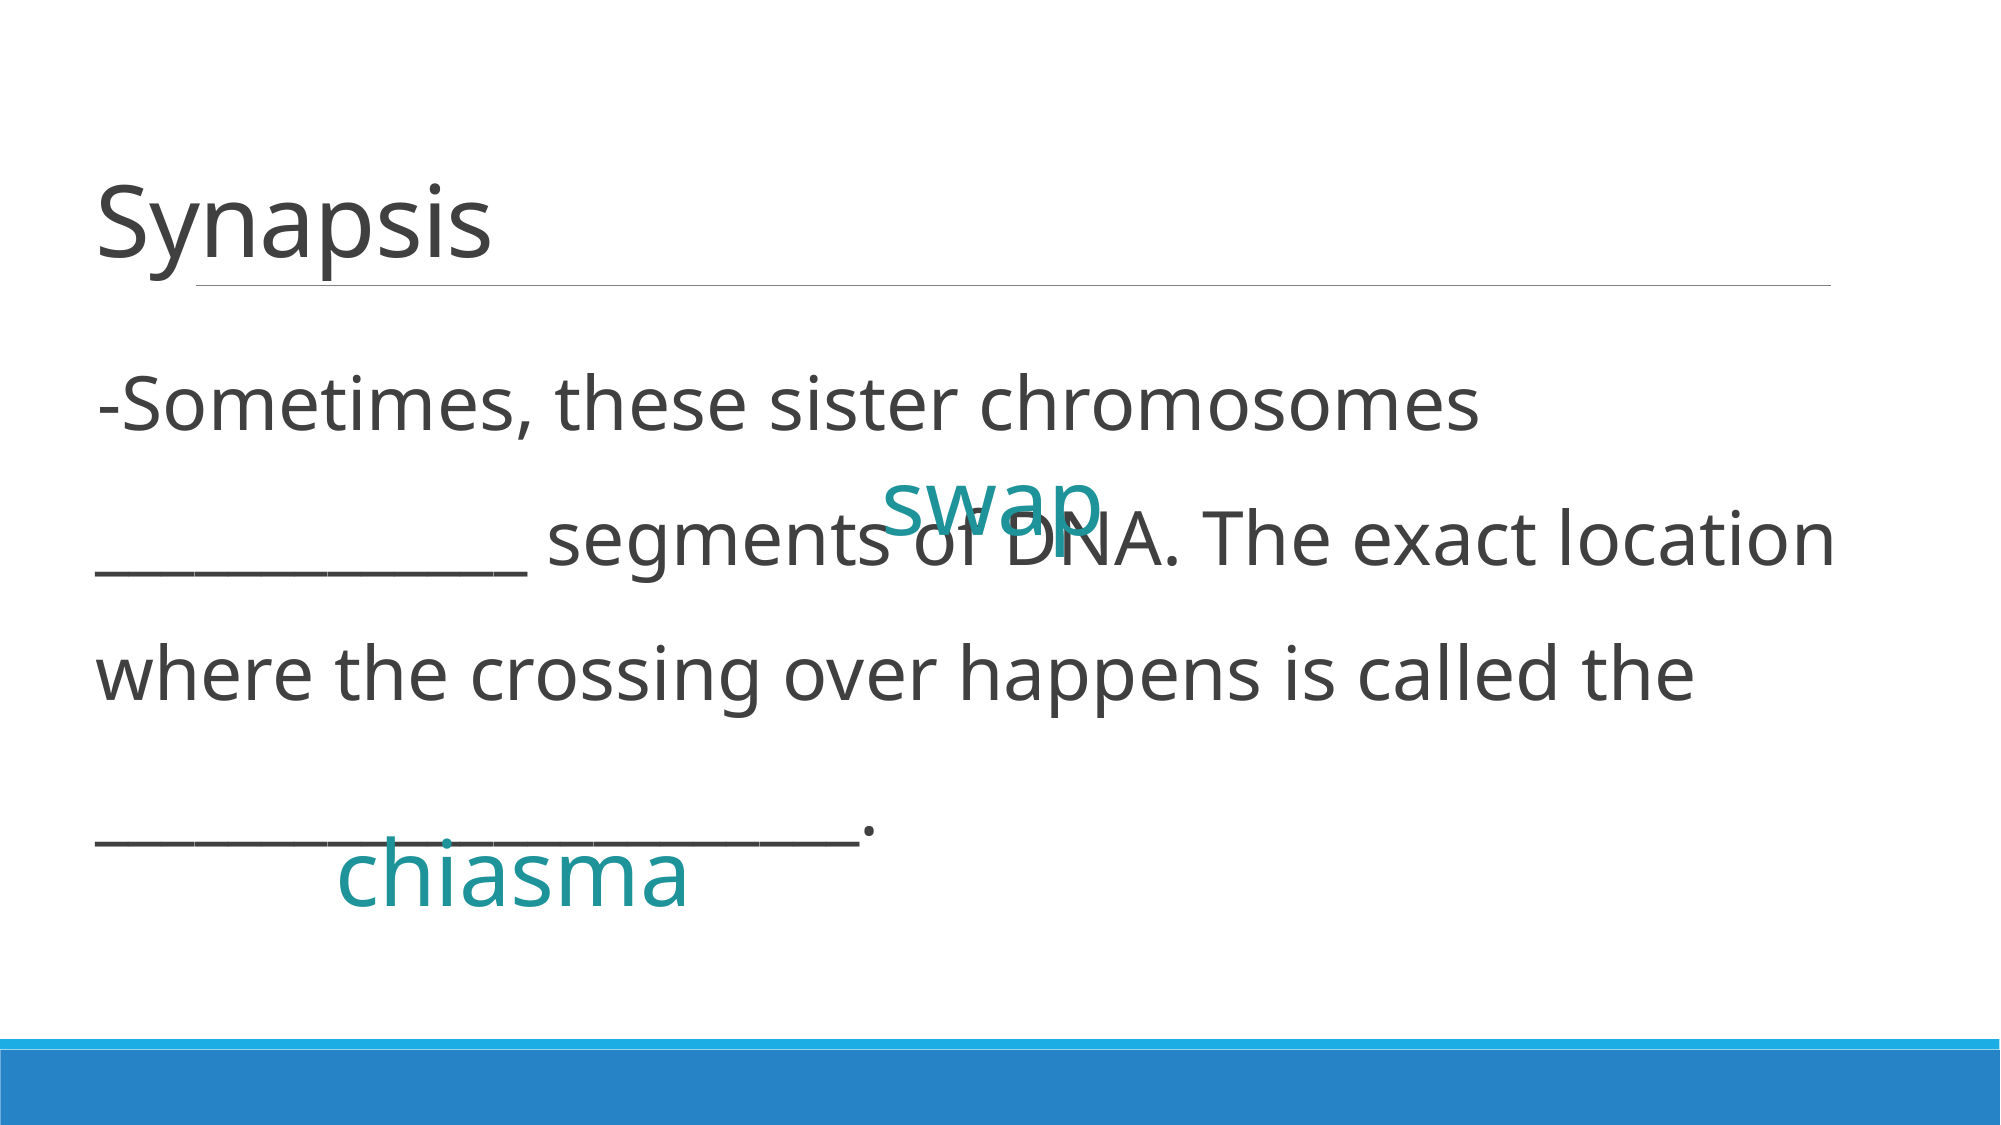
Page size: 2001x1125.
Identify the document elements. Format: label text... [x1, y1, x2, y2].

list -Sometimes, these sister chromosomes _____________ segments of DNA. The exact location where the crossing over happens is called the _______________________. [80, 302, 1907, 963]
title Synapsis [80, 47, 1907, 285]
text_box swap [866, 436, 1121, 561]
text_box chiasma [320, 806, 708, 932]
